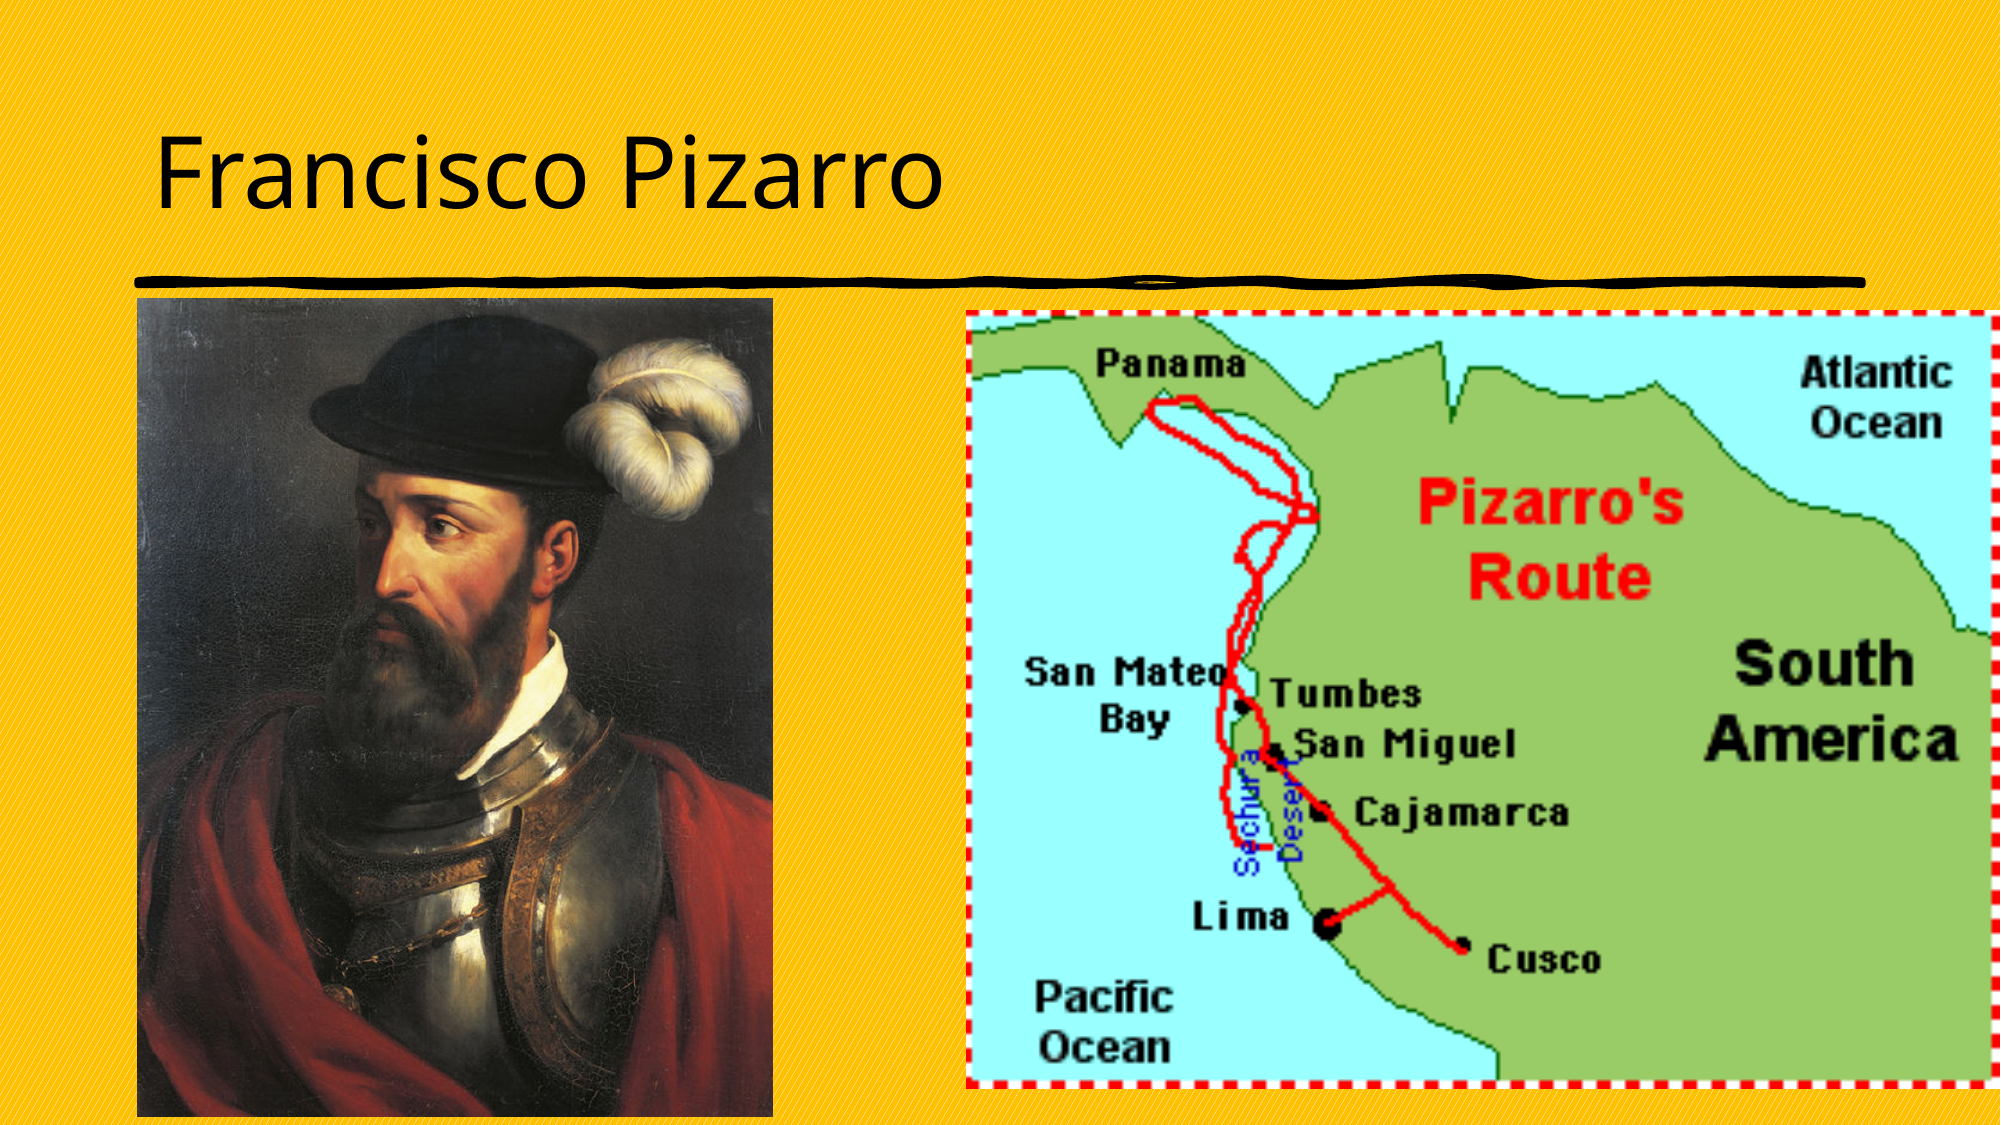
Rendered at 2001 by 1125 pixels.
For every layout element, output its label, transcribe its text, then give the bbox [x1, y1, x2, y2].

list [137, 298, 773, 1117]
title Francisco Pizarro [137, 59, 1863, 278]
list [966, 310, 2000, 1090]
